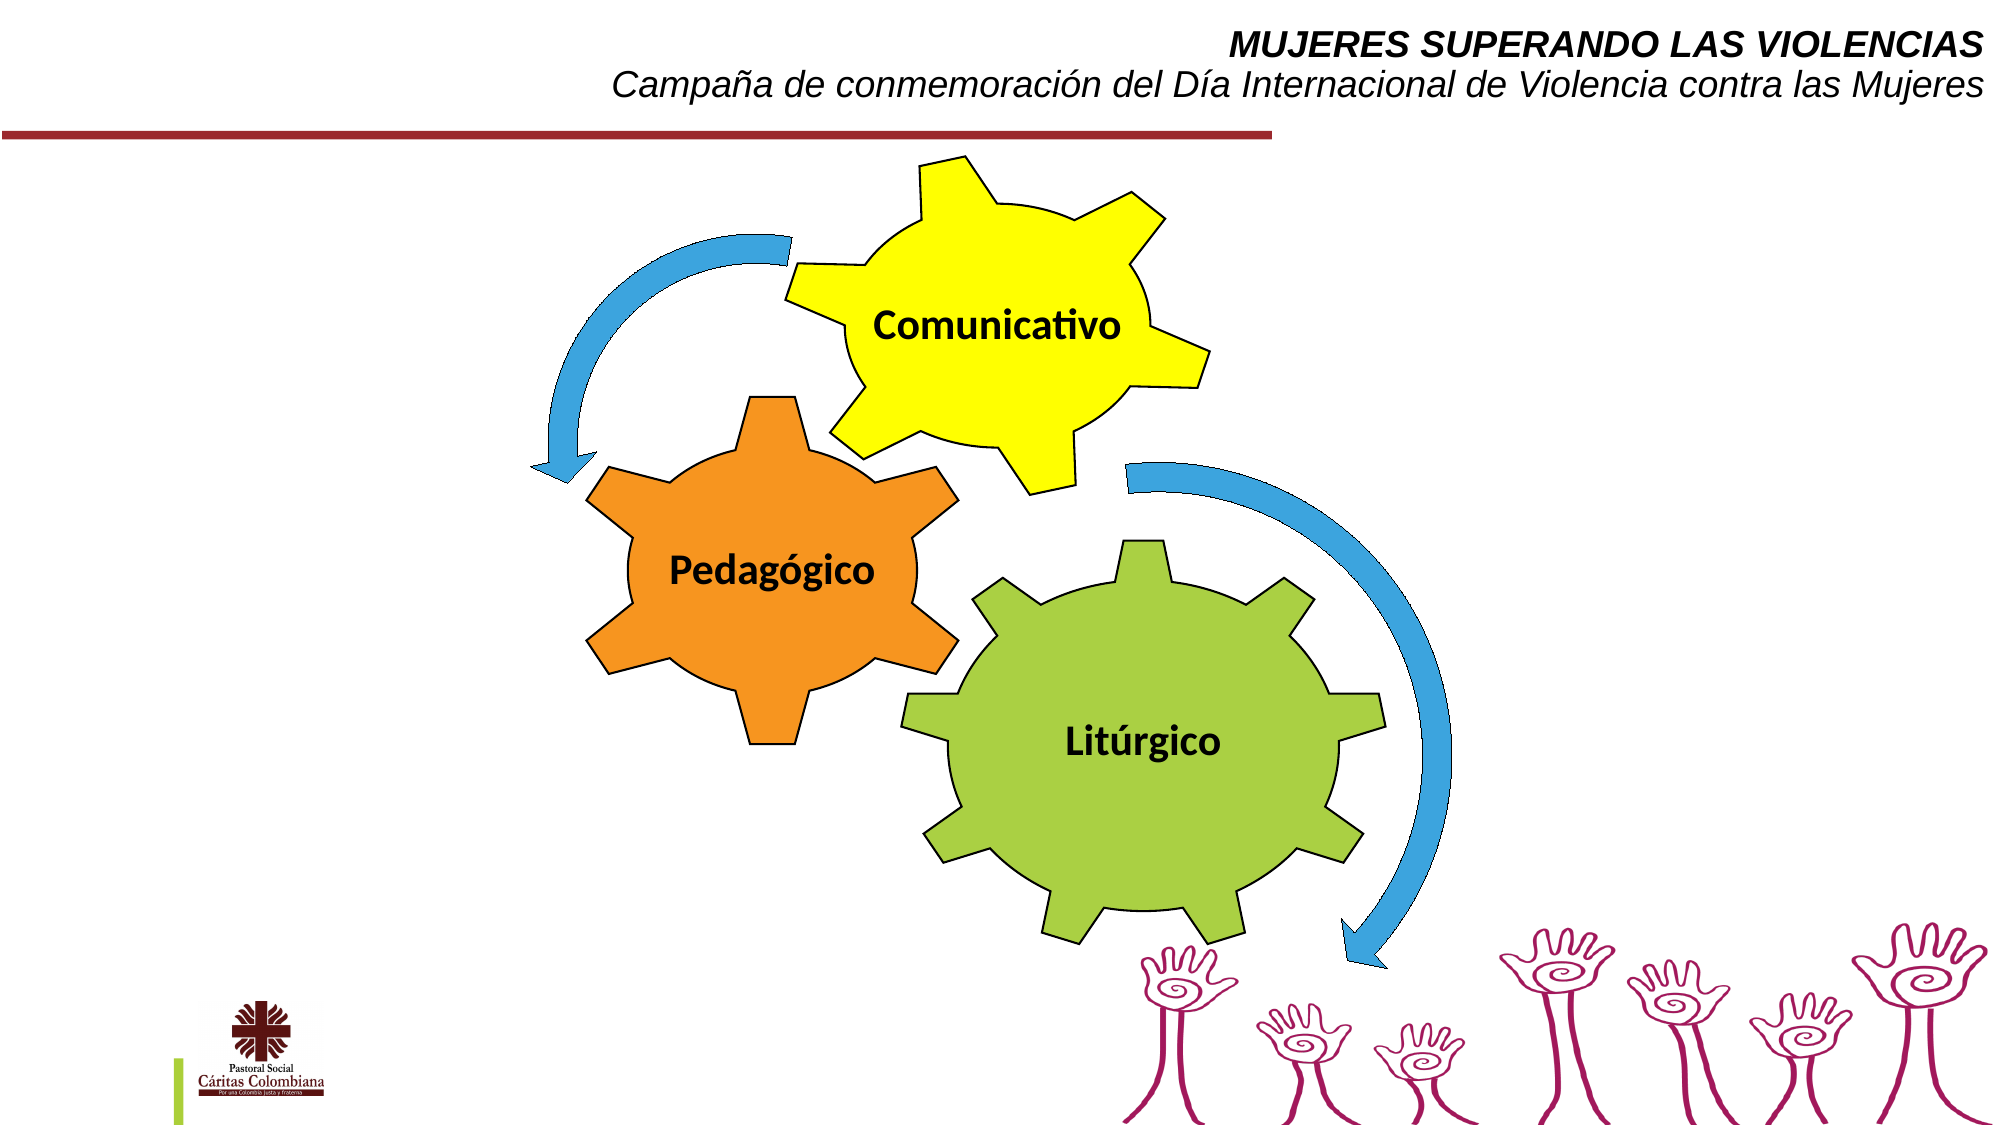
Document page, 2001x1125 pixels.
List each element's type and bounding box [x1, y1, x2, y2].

text_box [2, 4, 2000, 1125]
